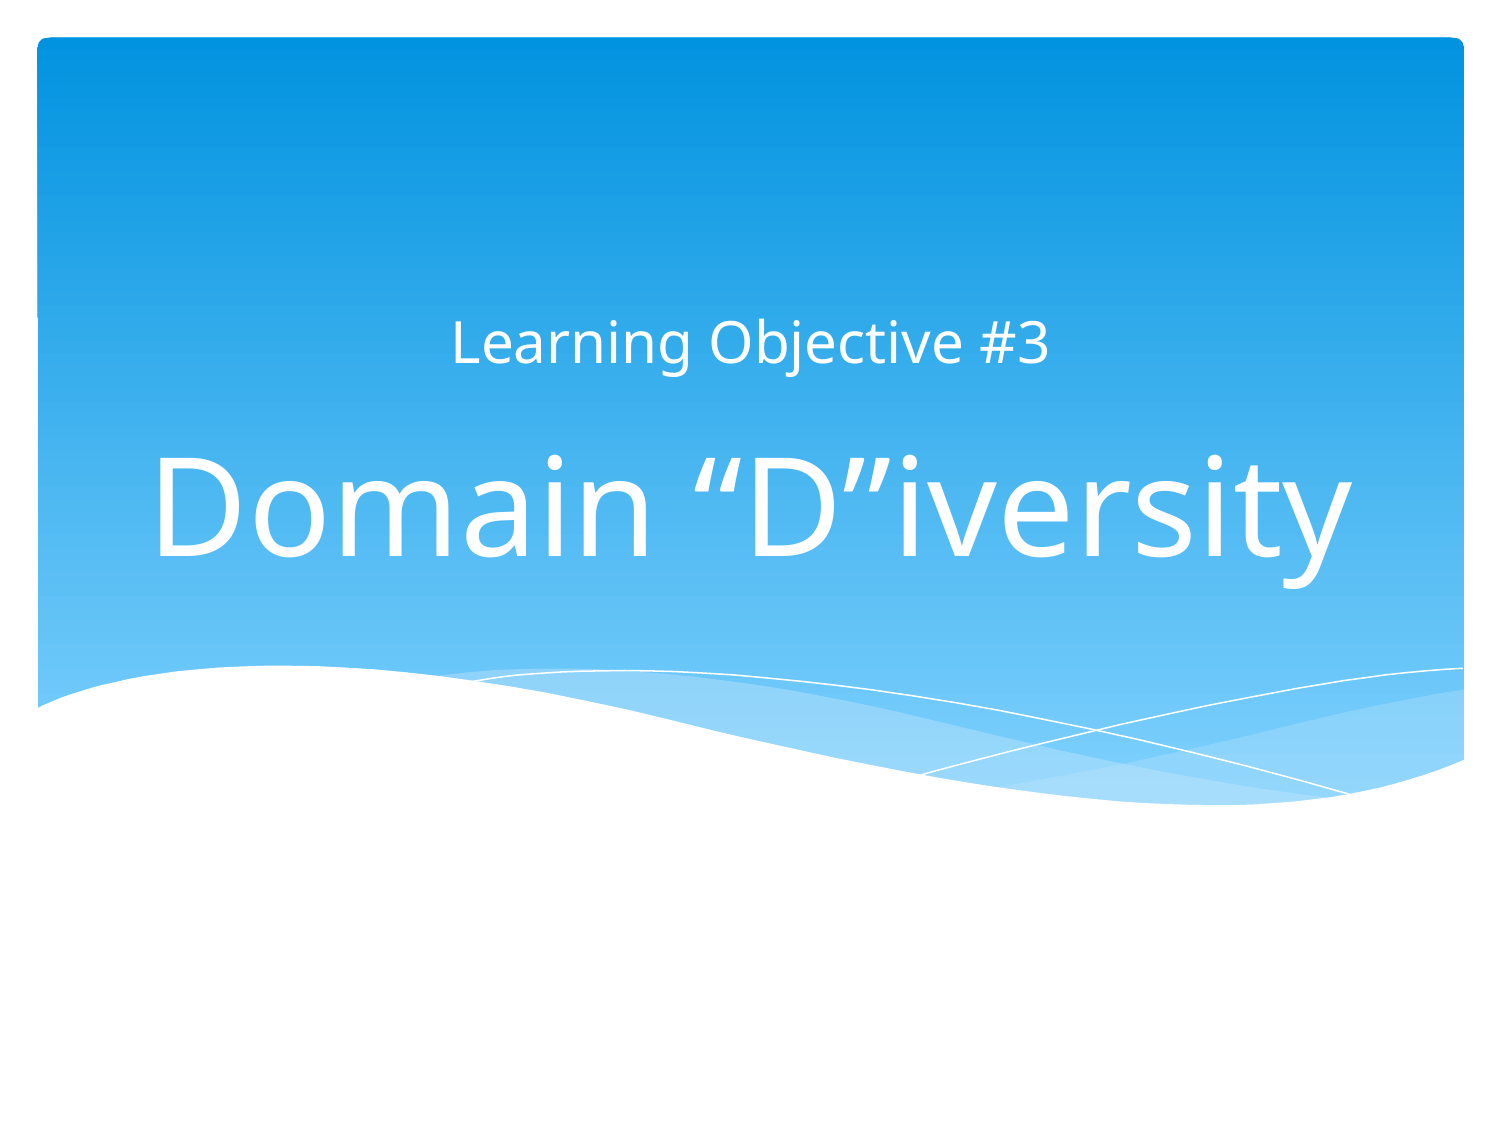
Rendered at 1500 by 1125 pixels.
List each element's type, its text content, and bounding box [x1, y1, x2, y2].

title Domain “D”iversity [113, 404, 1389, 655]
list Learning Objective #3 [224, 235, 1278, 390]
